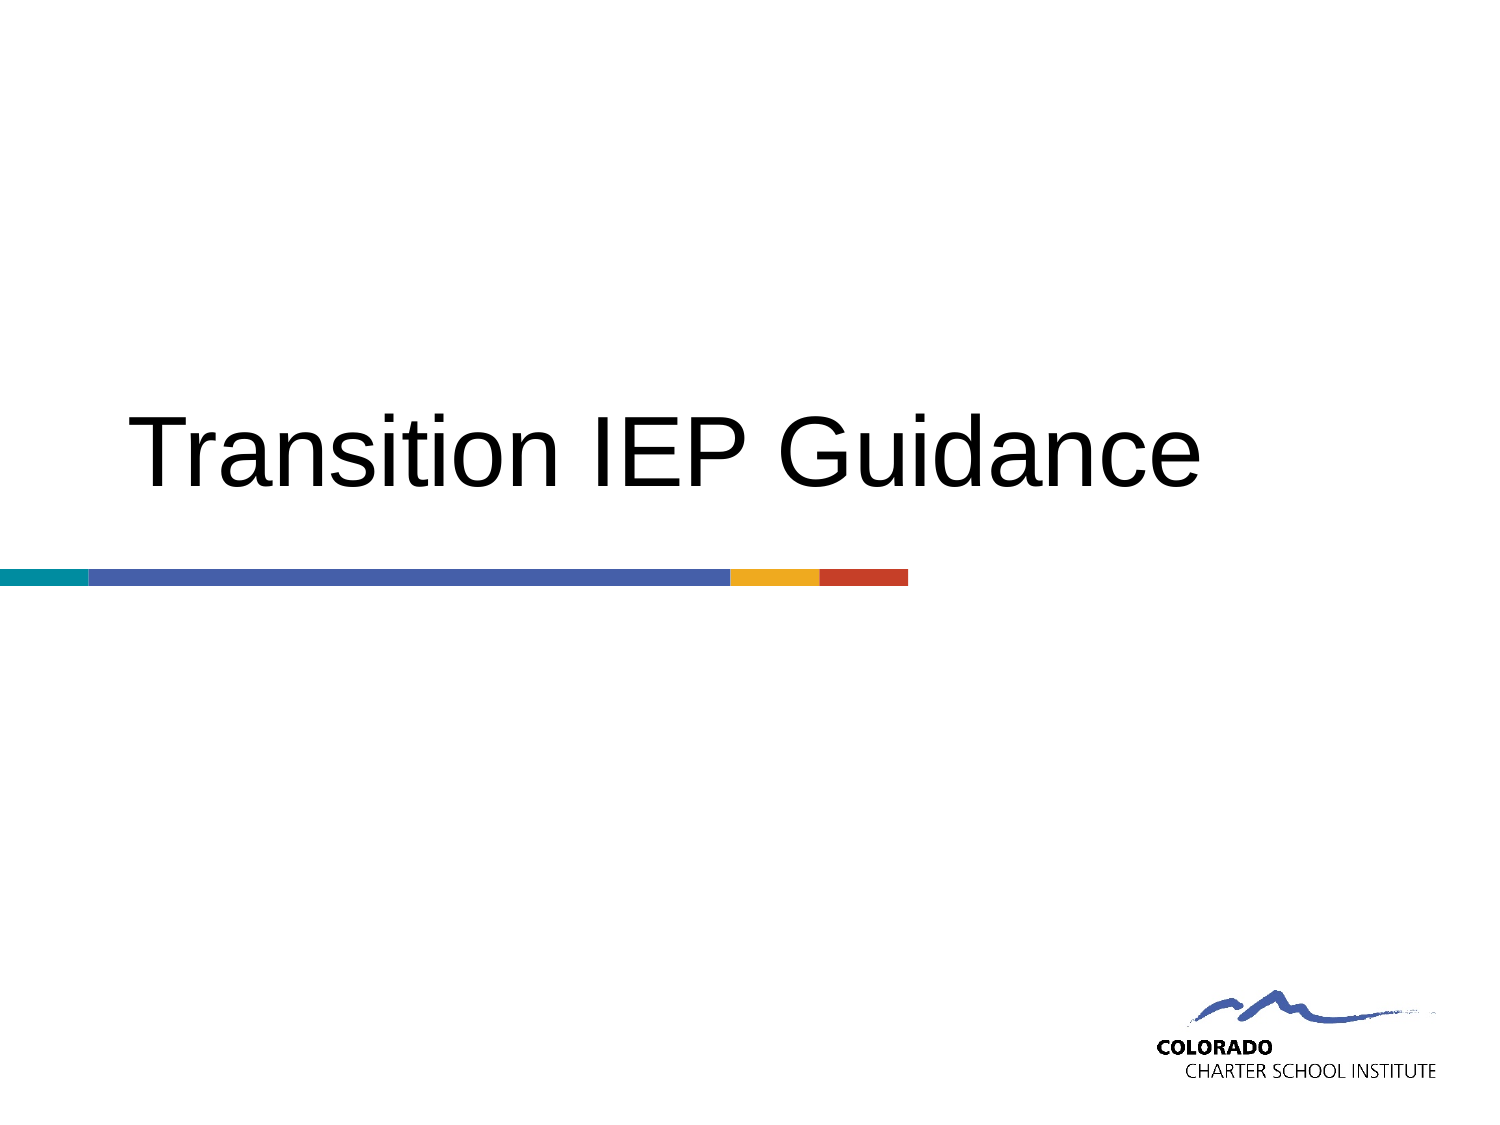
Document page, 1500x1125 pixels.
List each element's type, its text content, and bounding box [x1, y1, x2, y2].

text_box [374, 532, 1125, 592]
picture [1157, 990, 1436, 1078]
title Transition IEP Guidance [112, 123, 1388, 516]
